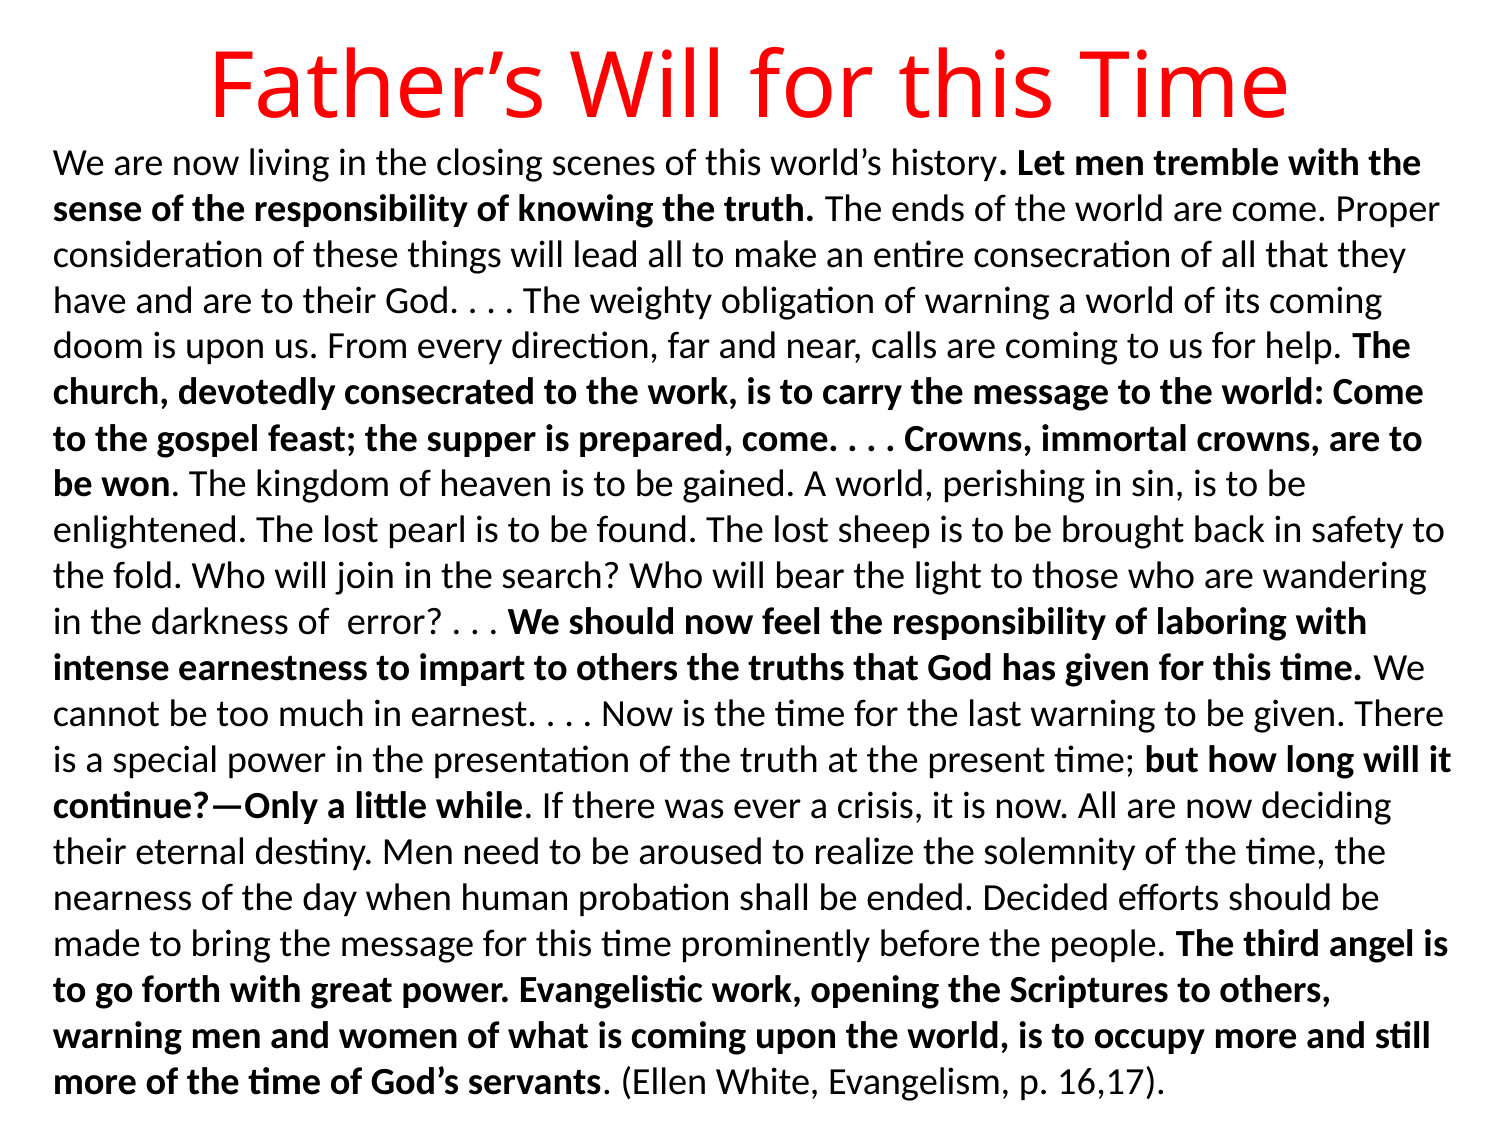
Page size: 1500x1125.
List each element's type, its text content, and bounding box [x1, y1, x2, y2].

list We are now living in the closing scenes of this world’s history. Let men tremble with the sense of the responsibility of knowing the truth. The ends of the world are come. Proper consideration of these things will lead all to make an entire consecration of all that they have and are to their God. . . . The weighty obligation of warning a world of its coming doom is upon us. From every direction, far and near, calls are coming to us for help. The church, devotedly consecrated to the work, is to carry the message to the world: Come to the gospel feast; the supper is prepared, come. . . . Crowns, immortal crowns, are to be won. The kingdom of heaven is to be gained. A world, perishing in sin, is to be enlightened. The lost pearl is to be found. The lost sheep is to be brought back in safety to the fold. Who will join in the search? Who will bear the light to those who are wandering in the darkness of error? . . . We should now feel the responsibility of laboring with intense earnestness to impart to others the truths that God has given for this time. We cannot be too much in earnest. . . . Now is the time for the last warning to be given. There is a special power in the presentation of the truth at the present time; but how long will it continue?—Only a little while. If there was ever a crisis, it is now. All are now deciding their eternal destiny. Men need to be aroused to realize the solemnity of the time, the nearness of the day when human probation shall be ended. Decided efforts should be made to bring the message for this time prominently before the people. The third angel is to go forth with great power. Evangelistic work, opening the Scriptures to others, warning men and women of what is coming upon the world, is to occupy more and still more of the time of God’s servants. (Ellen White, Evangelism, p. 16,17). [37, 129, 1474, 1125]
title Father’s Will for this Time [75, 0, 1425, 129]
